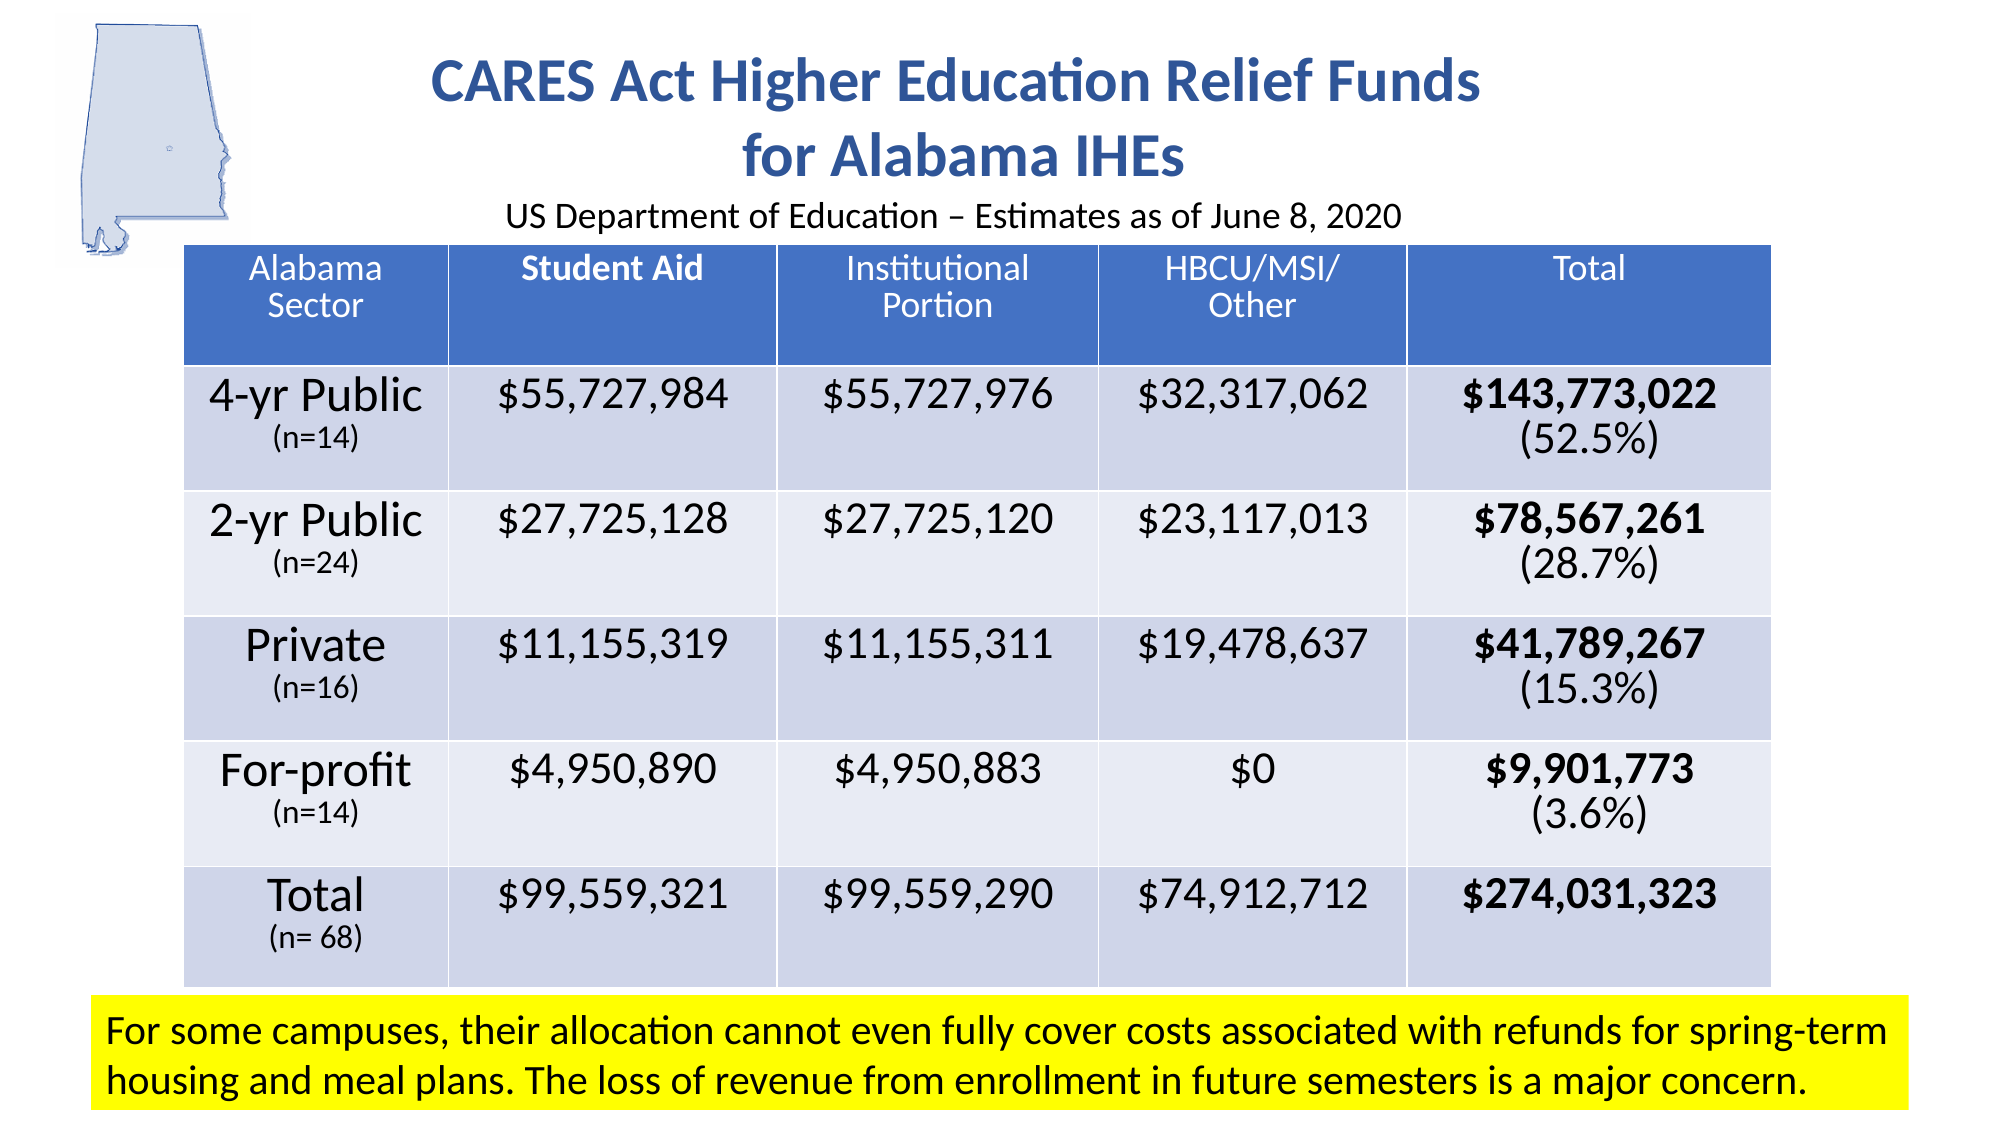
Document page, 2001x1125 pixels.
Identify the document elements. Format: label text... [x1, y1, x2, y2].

text_box CARES Act Higher Education Relief Funds for Alabama IHEs [301, 31, 1627, 197]
text_box US Department of Education – Estimates as of June 8, 2020 [490, 183, 1587, 244]
text_box For some campuses, their allocation cannot even fully cover costs associated with refunds for spring-term housing and meal plans. The loss of revenue from enrollment in future semesters is a major concern. [91, 995, 1909, 1110]
table_cell $27,725,120 [778, 492, 1098, 615]
table_cell $0 [1099, 742, 1406, 866]
picture [55, 13, 252, 268]
table_cell $99,559,321 [449, 867, 776, 987]
table_cell $23,117,013 [1099, 492, 1406, 615]
table_cell $9,901,773 (3.6%) [1408, 742, 1771, 866]
table_cell $27,725,128 [449, 492, 776, 615]
table_cell $78,567,261 (28.7%) [1408, 492, 1771, 615]
table_cell 2-yr Public (n=24) [184, 492, 448, 615]
table_cell $4,950,883 [778, 742, 1098, 866]
table_header Alabama Sector [184, 245, 448, 365]
table_cell $19,478,637 [1099, 617, 1406, 740]
table_cell $274,031,323 [1408, 867, 1771, 987]
table_header Total [1408, 245, 1771, 365]
table_cell $11,155,319 [449, 617, 776, 740]
table_cell $4,950,890 [449, 742, 776, 866]
table_cell 4-yr Public (n=14) [184, 367, 448, 490]
table_cell $99,559,290 [778, 867, 1098, 987]
table_cell $74,912,712 [1099, 867, 1406, 987]
table_cell $55,727,984 [449, 367, 776, 490]
table_cell For-profit (n=14) [184, 742, 448, 866]
table_cell $41,789,267 (15.3%) [1408, 617, 1771, 740]
table_header HBCU/MSI/ Other [1099, 245, 1406, 365]
table_header Student Aid [449, 245, 776, 365]
table_cell $32,317,062 [1099, 367, 1406, 490]
table_cell $143,773,022 (52.5%) [1408, 367, 1771, 490]
table_cell Total (n= 68) [184, 867, 448, 987]
table_header Institutional Portion [778, 245, 1098, 365]
table_cell Private (n=16) [184, 617, 448, 740]
table_cell $11,155,311 [778, 617, 1098, 740]
table_cell $55,727,976 [778, 367, 1098, 490]
